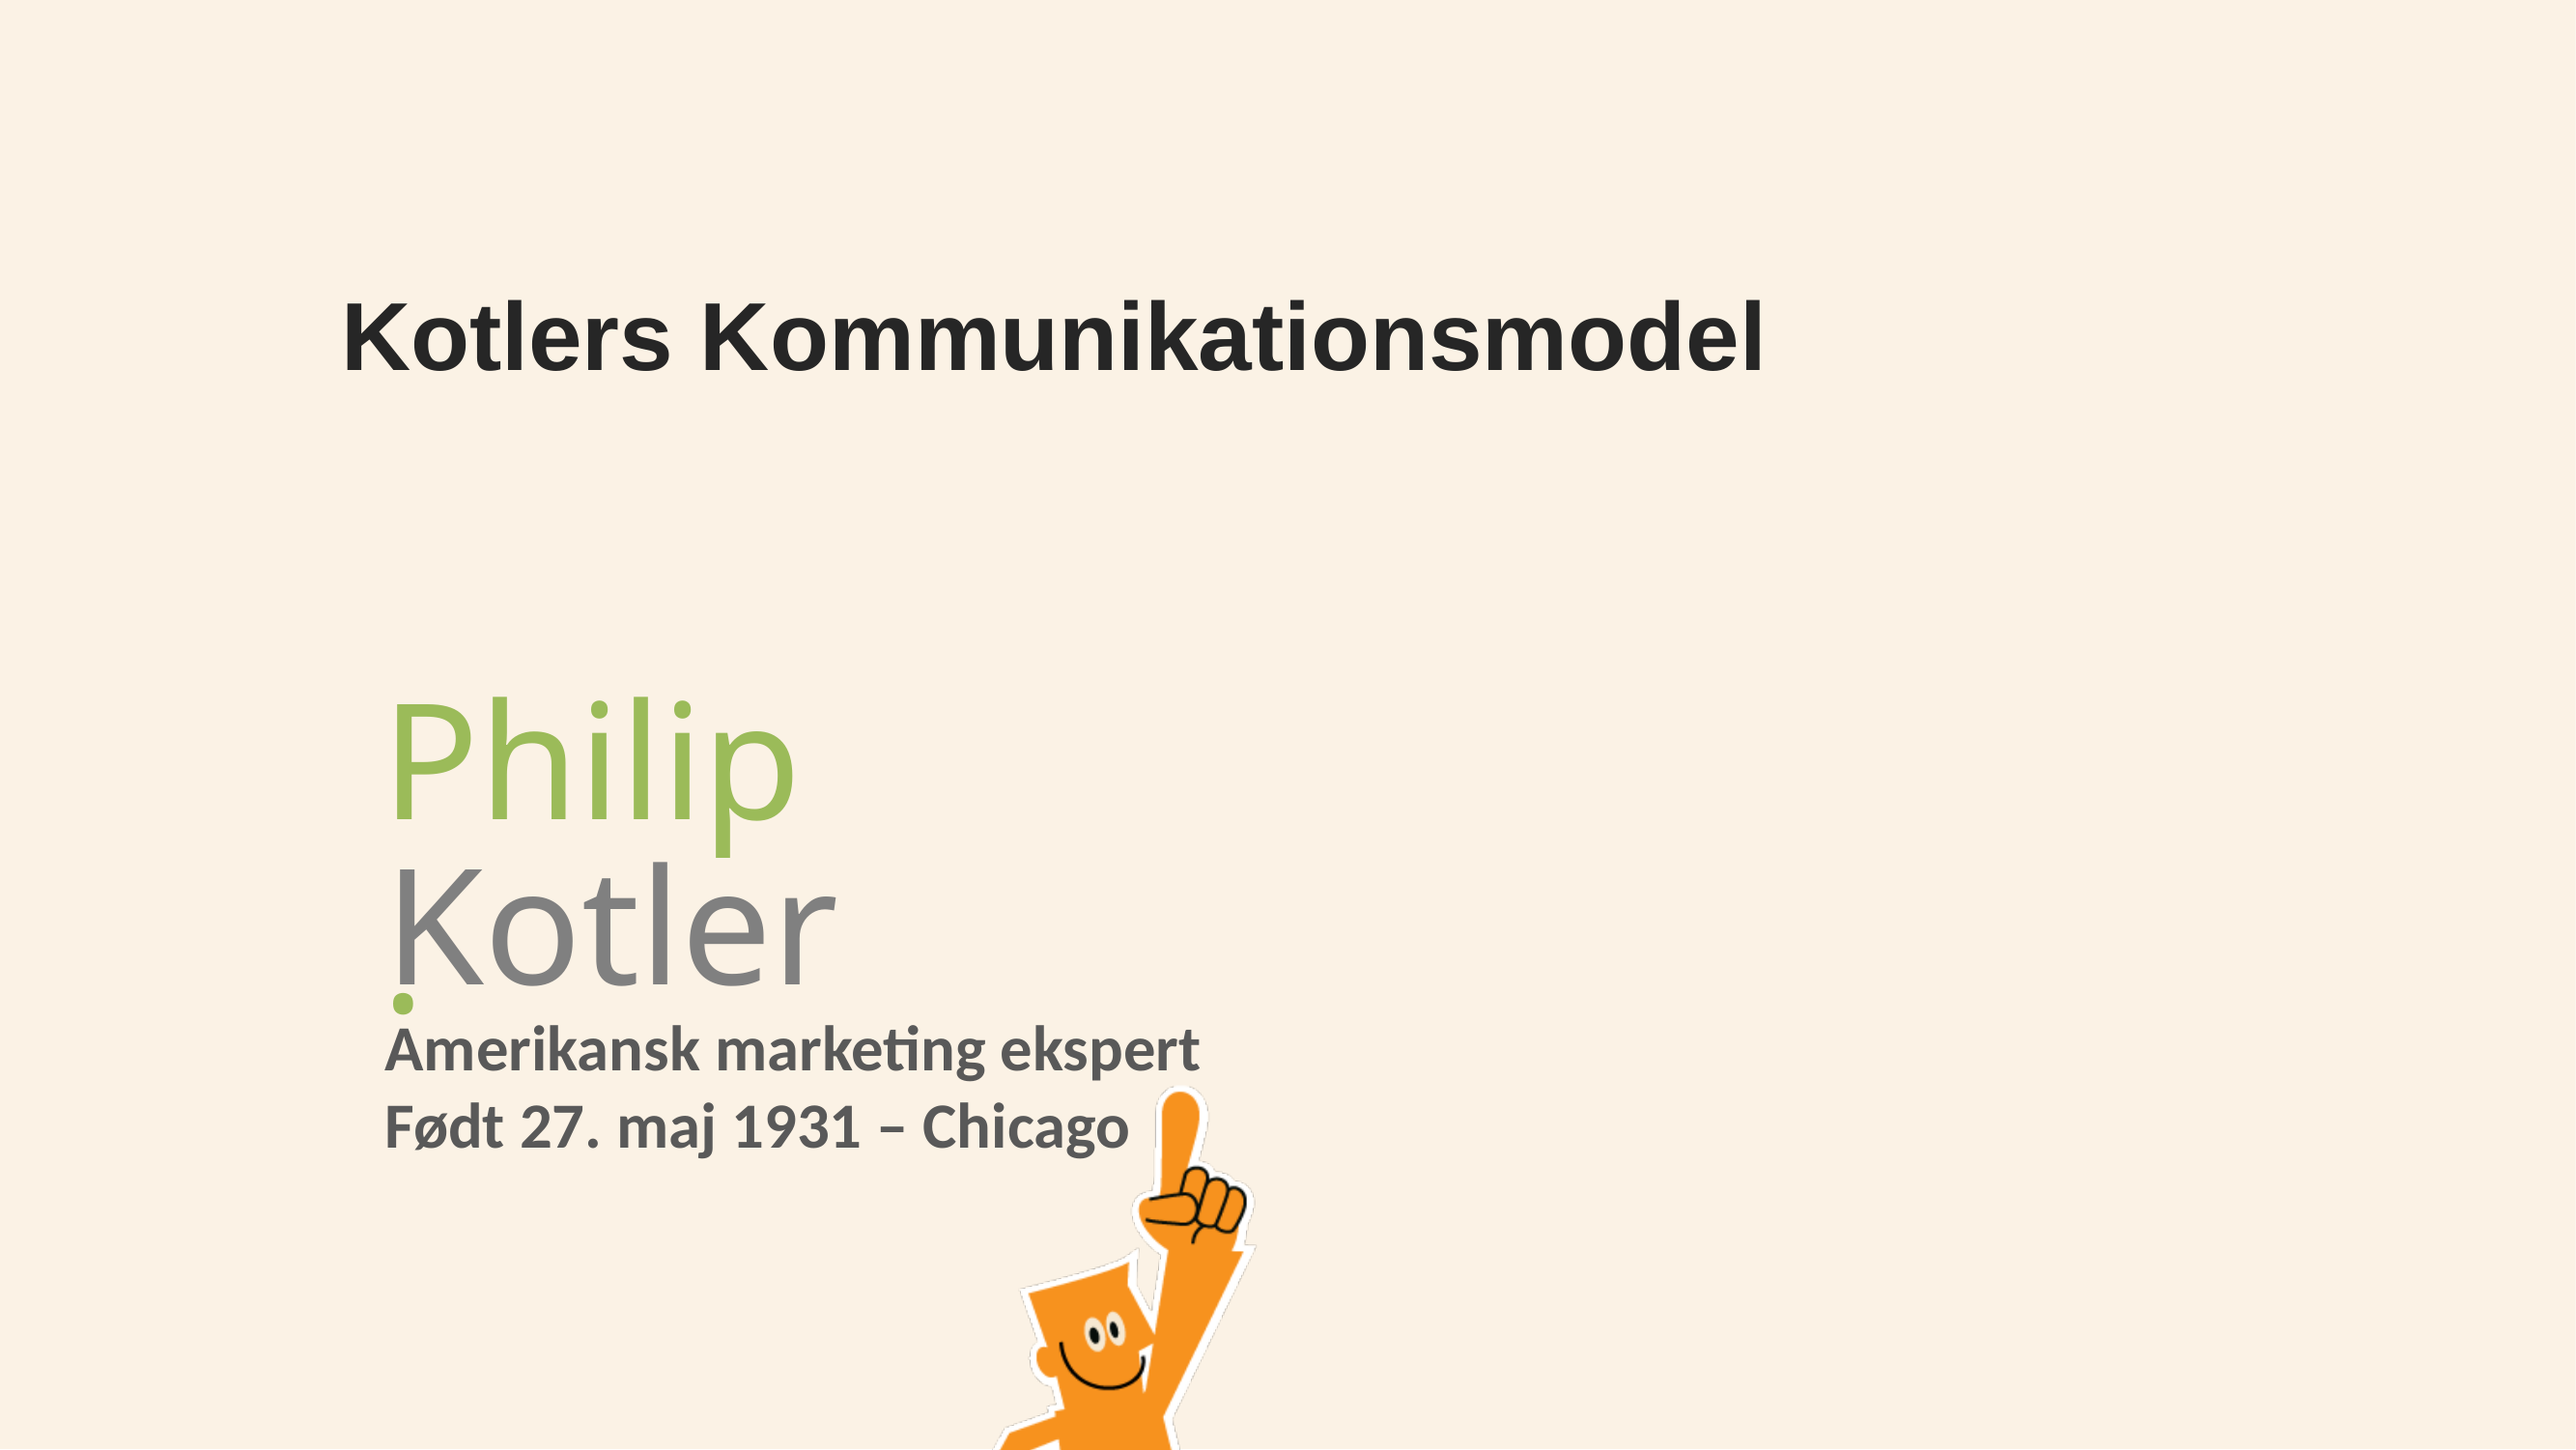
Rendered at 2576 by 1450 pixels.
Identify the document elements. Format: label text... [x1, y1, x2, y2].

text_box Kotlers Kommunikationsmodel [326, 267, 2458, 398]
picture [112, 1071, 2066, 1450]
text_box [367, 651, 1925, 1069]
